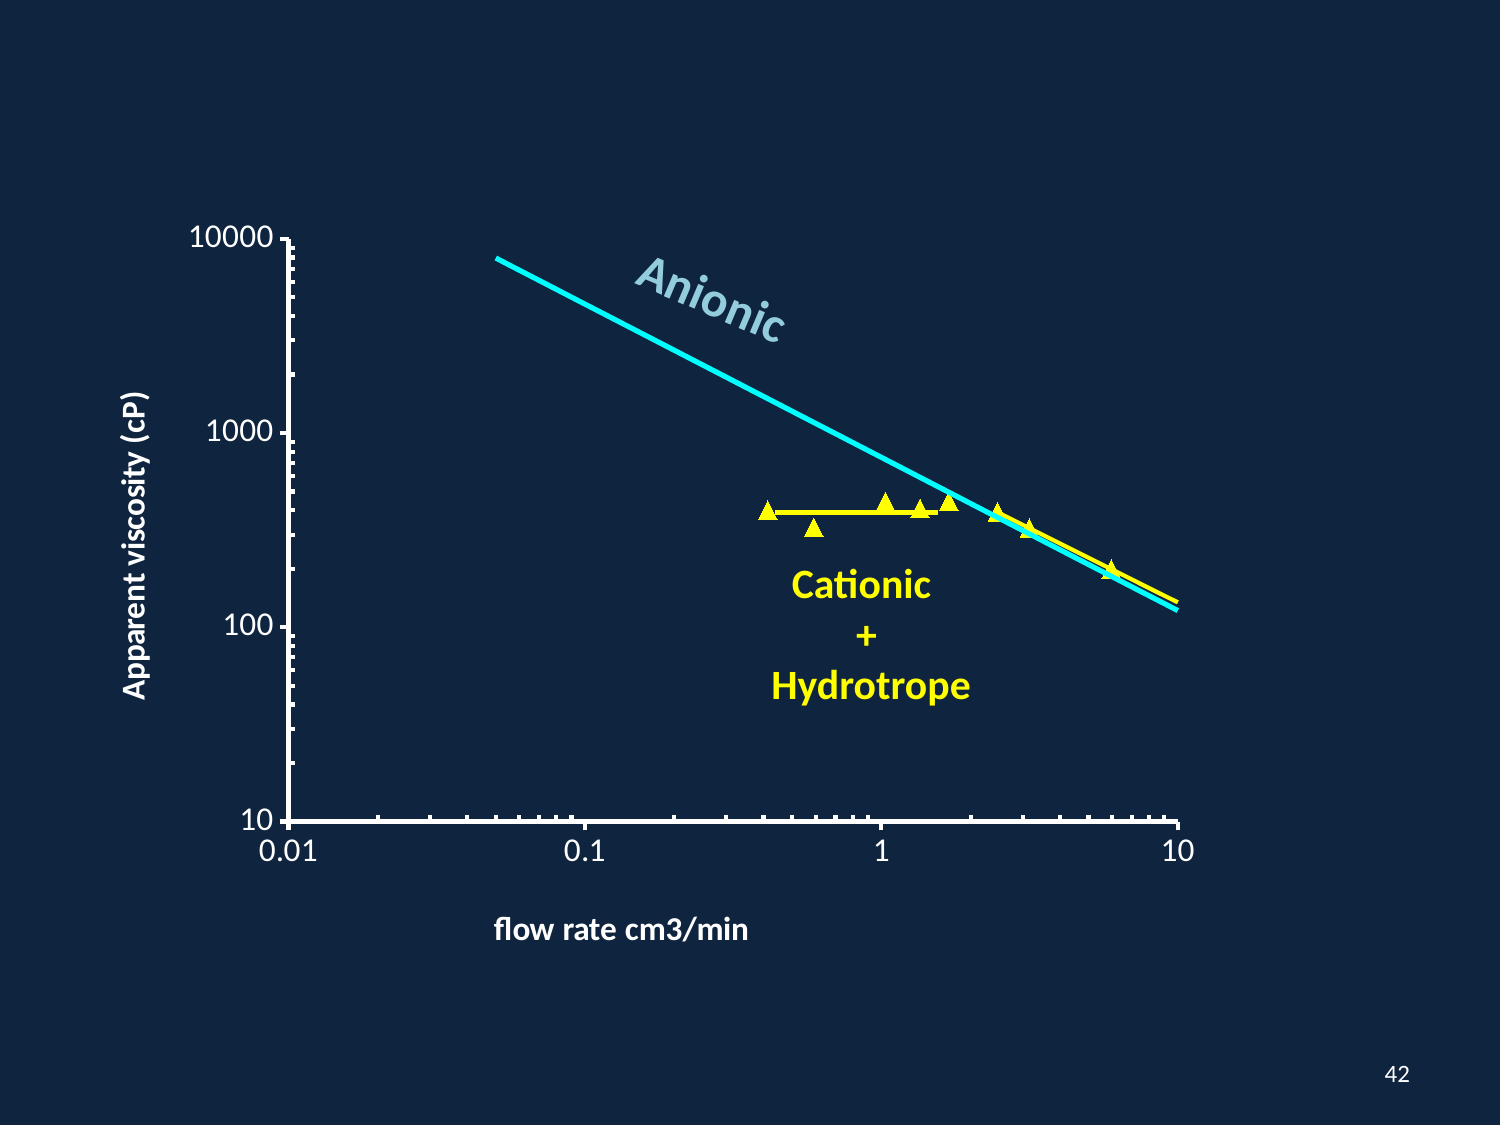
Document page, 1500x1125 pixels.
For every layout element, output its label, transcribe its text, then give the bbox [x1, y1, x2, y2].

slide_number 42 [1074, 1042, 1425, 1103]
chart [74, 213, 1351, 988]
